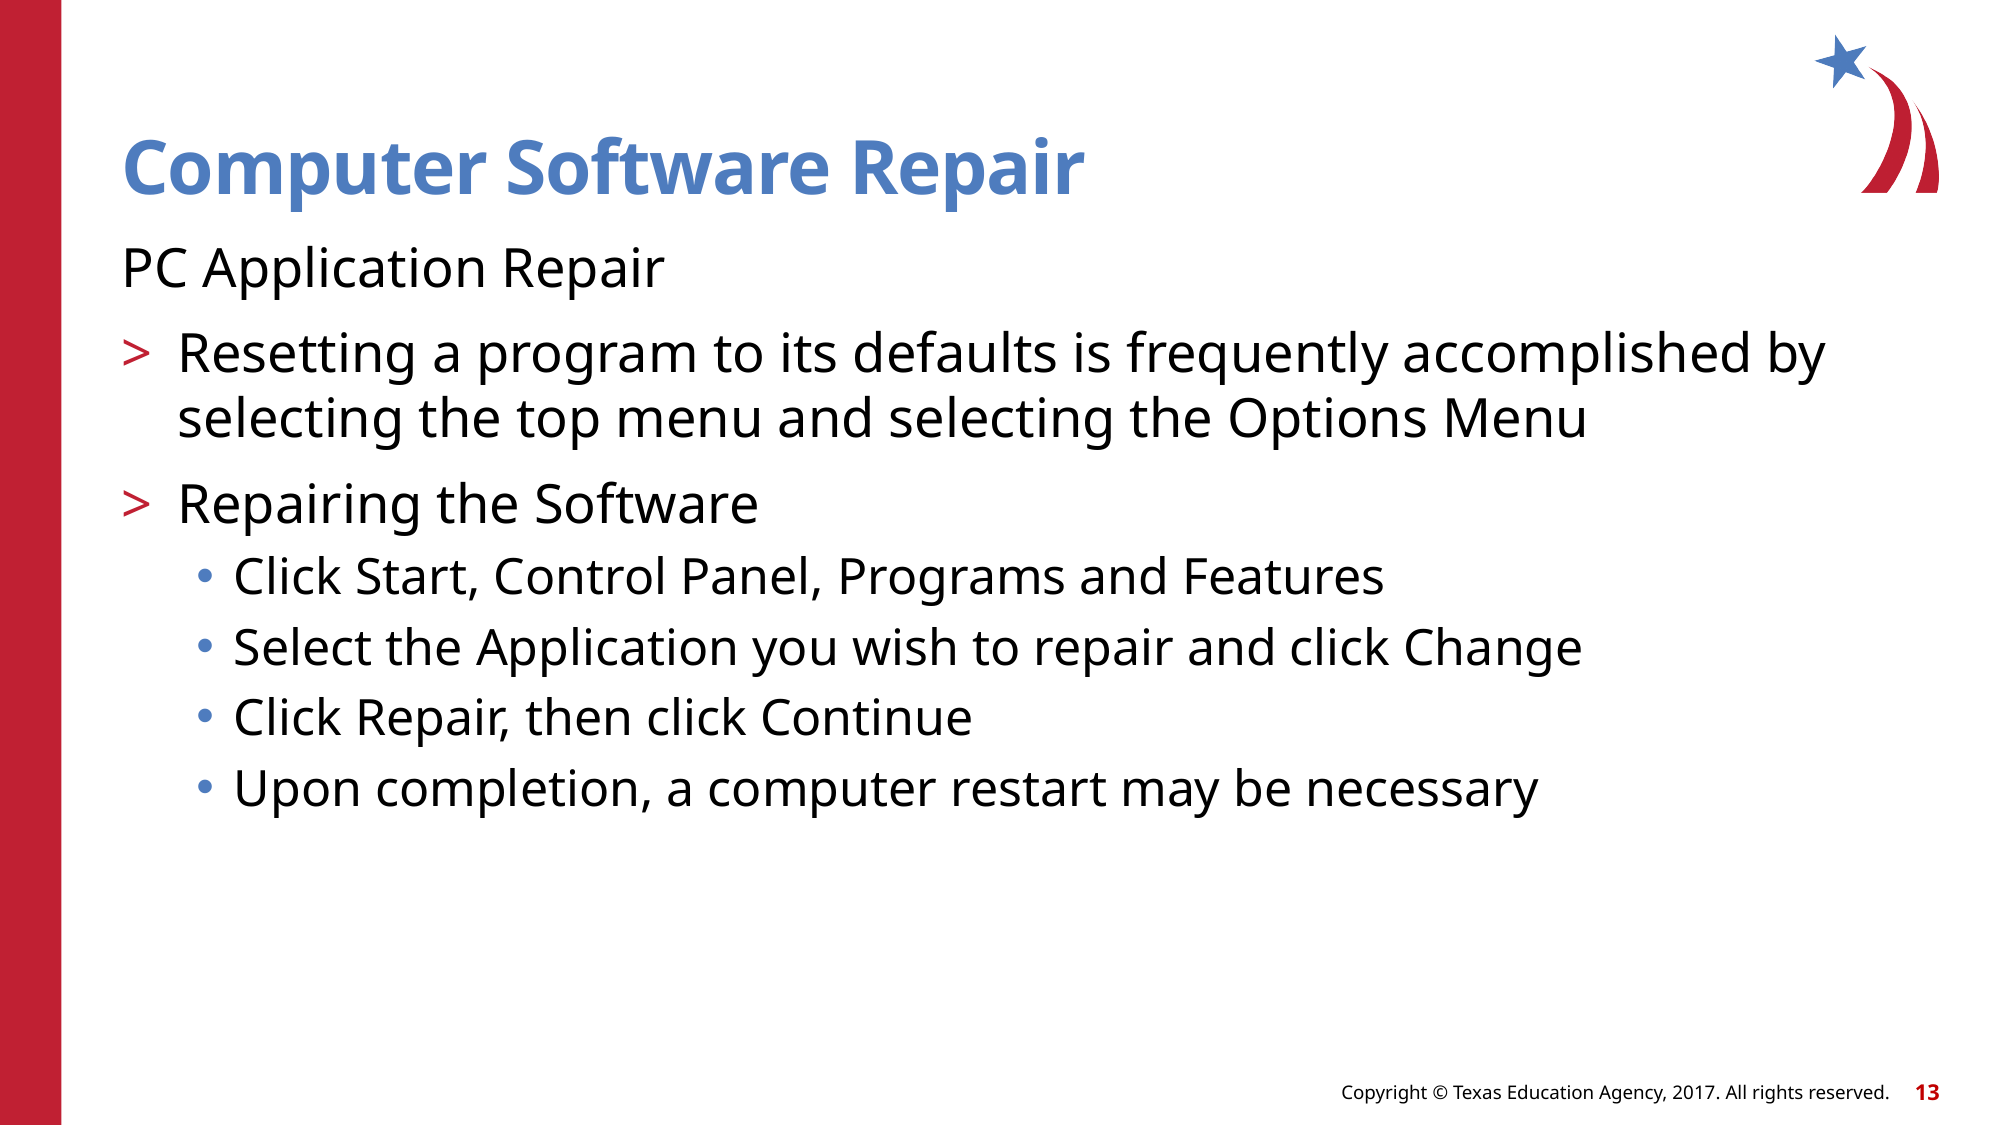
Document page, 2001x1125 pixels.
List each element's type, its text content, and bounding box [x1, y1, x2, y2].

title Computer Software Repair [121, 66, 1772, 211]
picture [1814, 34, 1939, 193]
list PC Application Repair Resetting a program to its defaults is frequently accomplished by selecting the top menu and selecting the Options Menu Repairing the Software Click Start, Control Panel, Programs and Features Select the Application you wish to repair and click Change Click Repair, then click Continue Upon completion, a computer restart may be necessary [121, 233, 1936, 1010]
